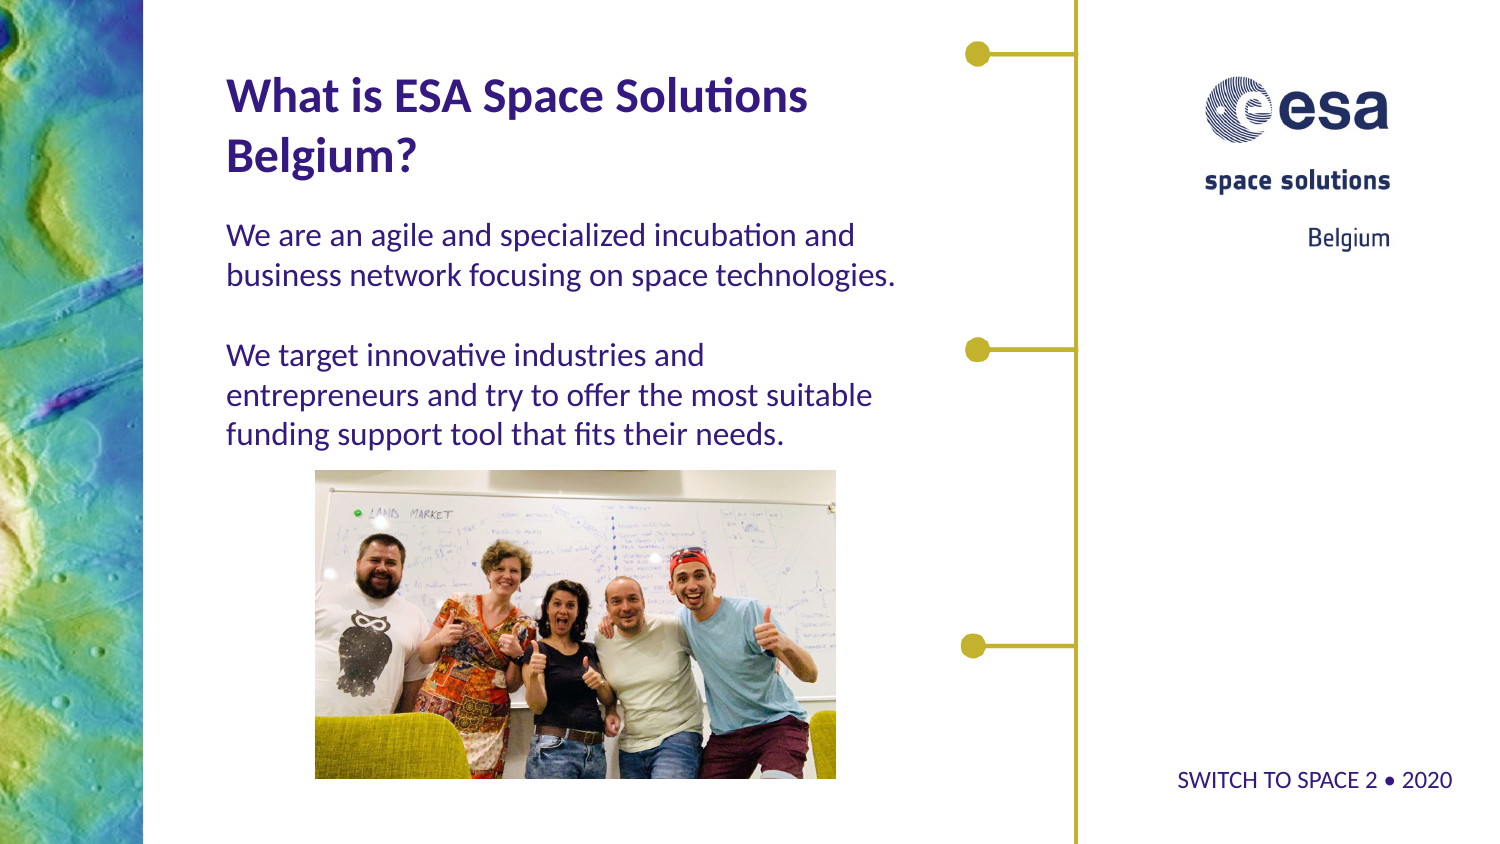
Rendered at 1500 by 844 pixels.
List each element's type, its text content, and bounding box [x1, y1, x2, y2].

picture [940, 0, 1107, 844]
text_box What is ESA Space Solutions Belgium? [211, 55, 935, 191]
picture [0, 1, 837, 844]
picture [1166, 28, 1438, 300]
text_box SWITCH TO SPACE 2 • 2020 [1162, 755, 1500, 801]
text_box We are an agile and specialized incubation and business network focusing on space technologies. We target innovative industries and entrepreneurs and try to offer the most suitable funding support tool that fits their needs. [211, 205, 920, 540]
